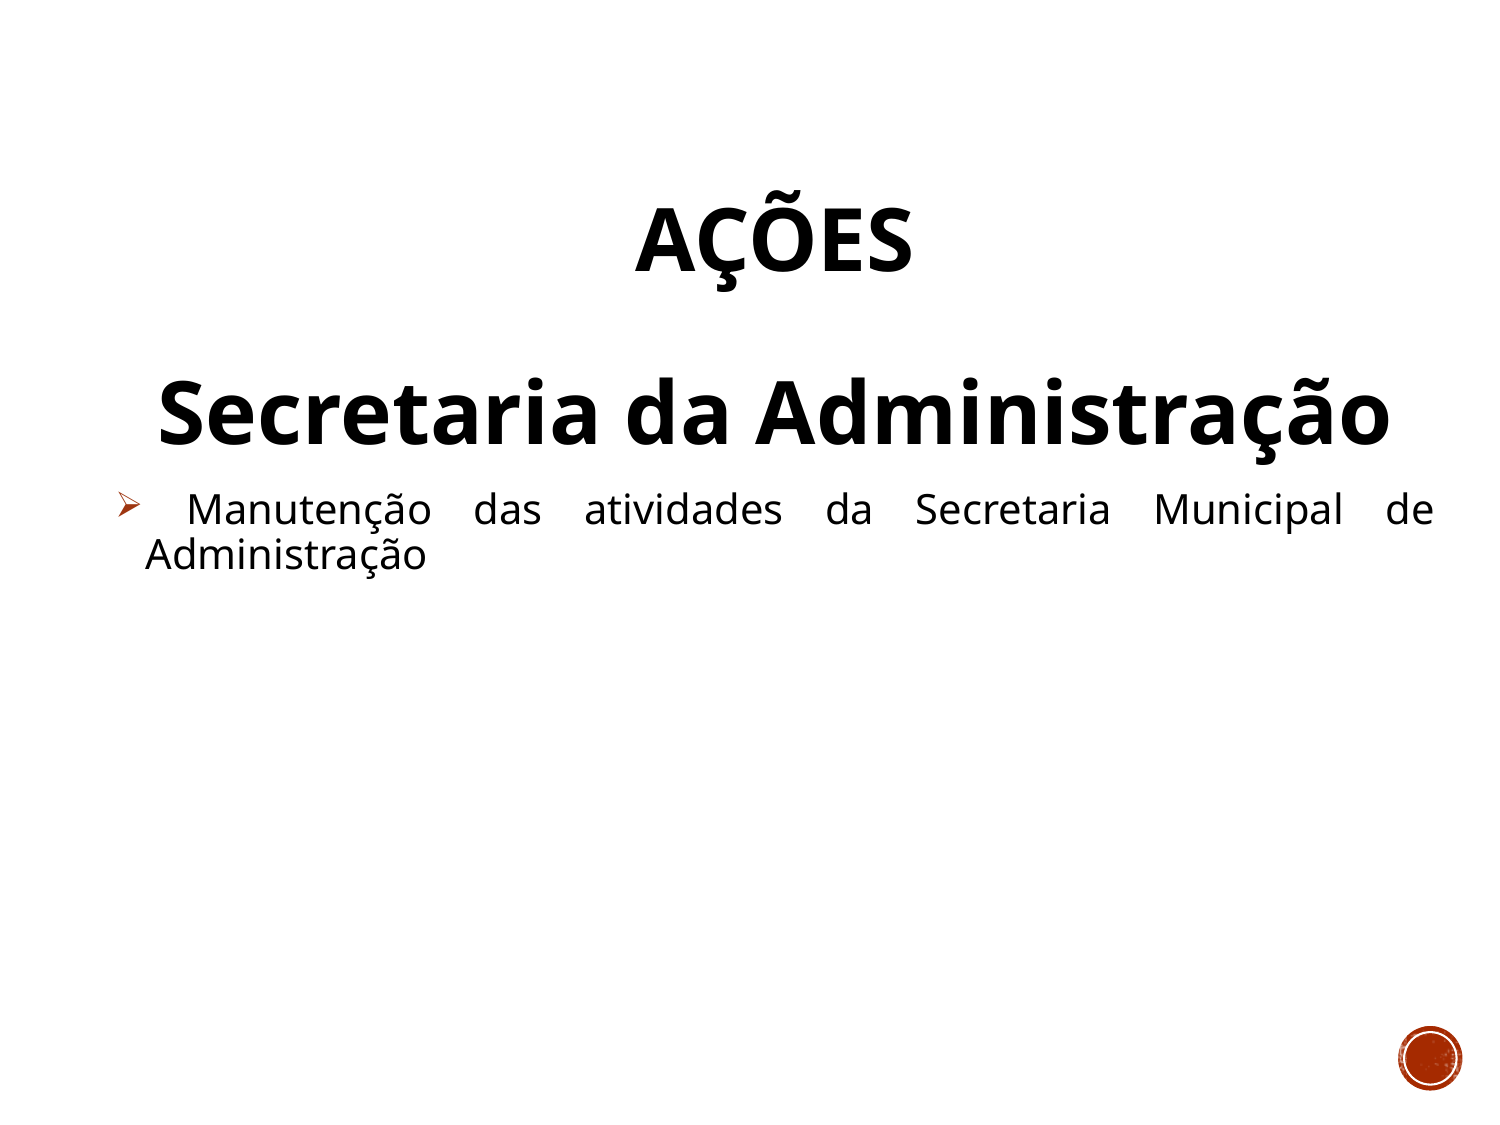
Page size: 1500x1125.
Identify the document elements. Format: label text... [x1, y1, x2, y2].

title AÇÕES [100, 149, 1451, 337]
list Secretaria da Administração Manutenção das atividades da Secretaria Municipal de Administração [100, 361, 1451, 846]
